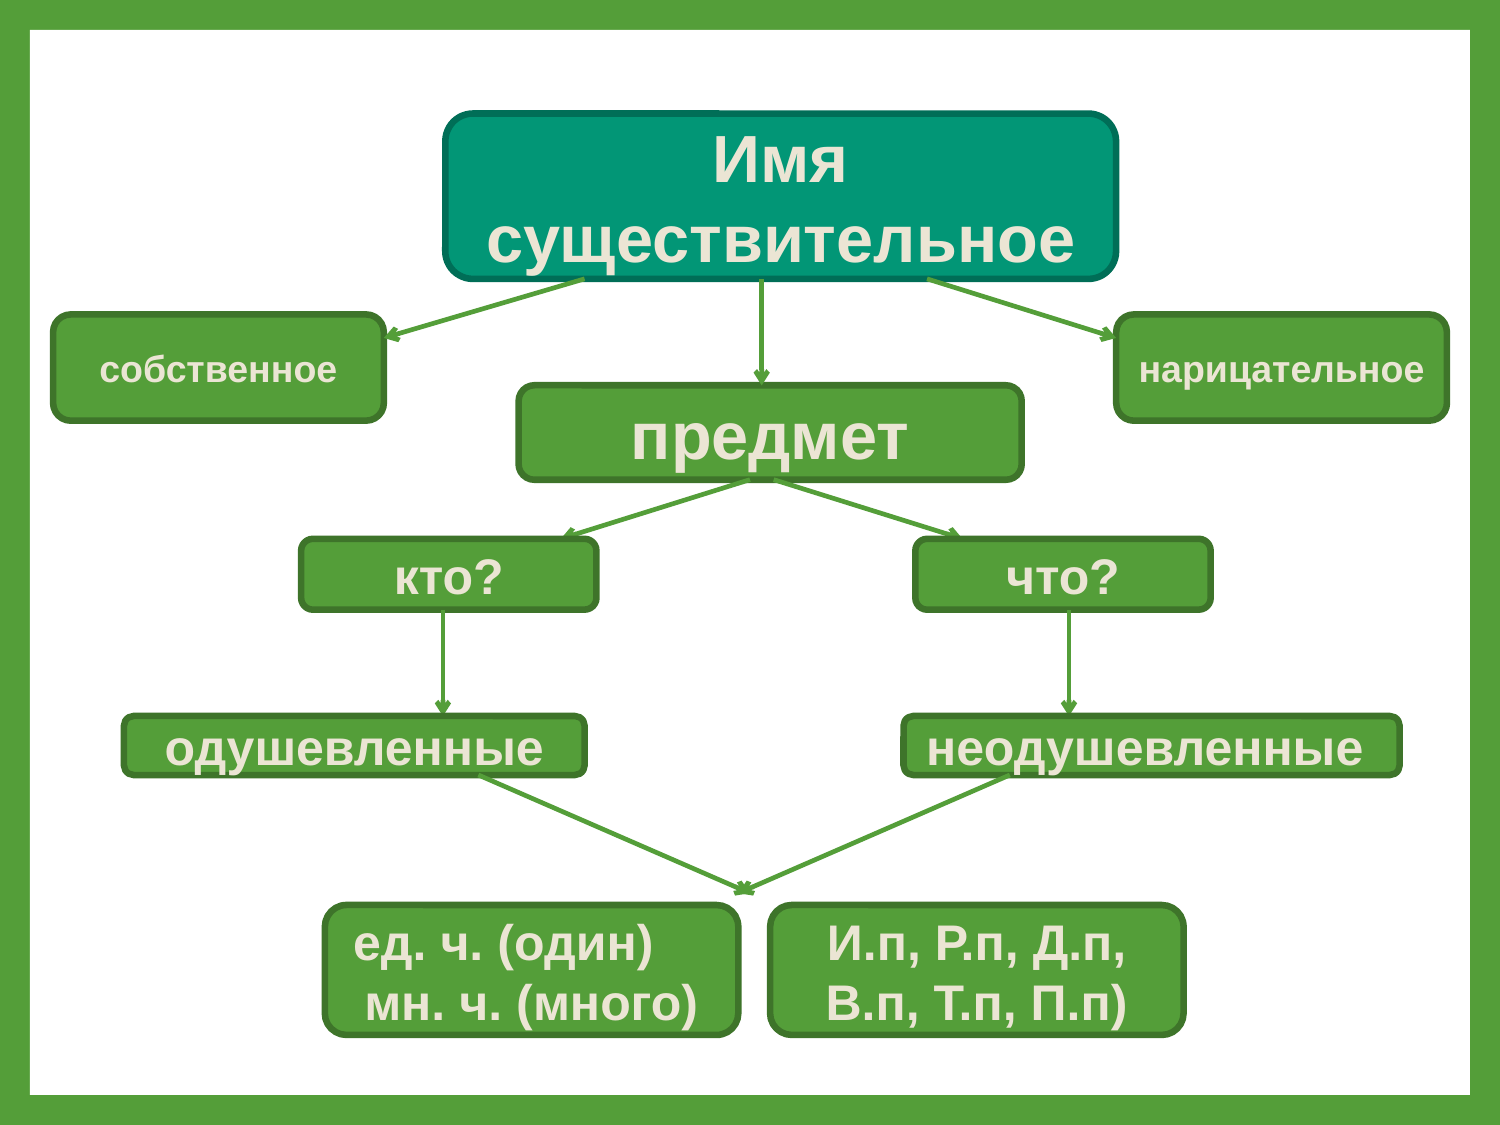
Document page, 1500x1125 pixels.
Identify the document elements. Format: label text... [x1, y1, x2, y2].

text_box ед. ч. (один) мн. ч. (много) [321, 901, 742, 1039]
text_box предмет [515, 381, 1025, 484]
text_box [926, 278, 1117, 339]
text_box Имя существительное [441, 110, 1120, 283]
text_box нарицательное [1112, 311, 1451, 424]
text_box неодушевленные [900, 712, 1403, 779]
text_box И.п, Р.п, Д.п, В.п, Т.п, П.п) [766, 901, 1187, 1039]
text_box одушевленные [120, 712, 588, 779]
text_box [477, 774, 735, 894]
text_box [737, 774, 1011, 894]
text_box собственное [49, 311, 388, 424]
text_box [773, 479, 963, 540]
text_box что? [912, 535, 1214, 613]
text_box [560, 479, 751, 540]
text_box кто? [297, 535, 600, 613]
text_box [383, 278, 585, 339]
